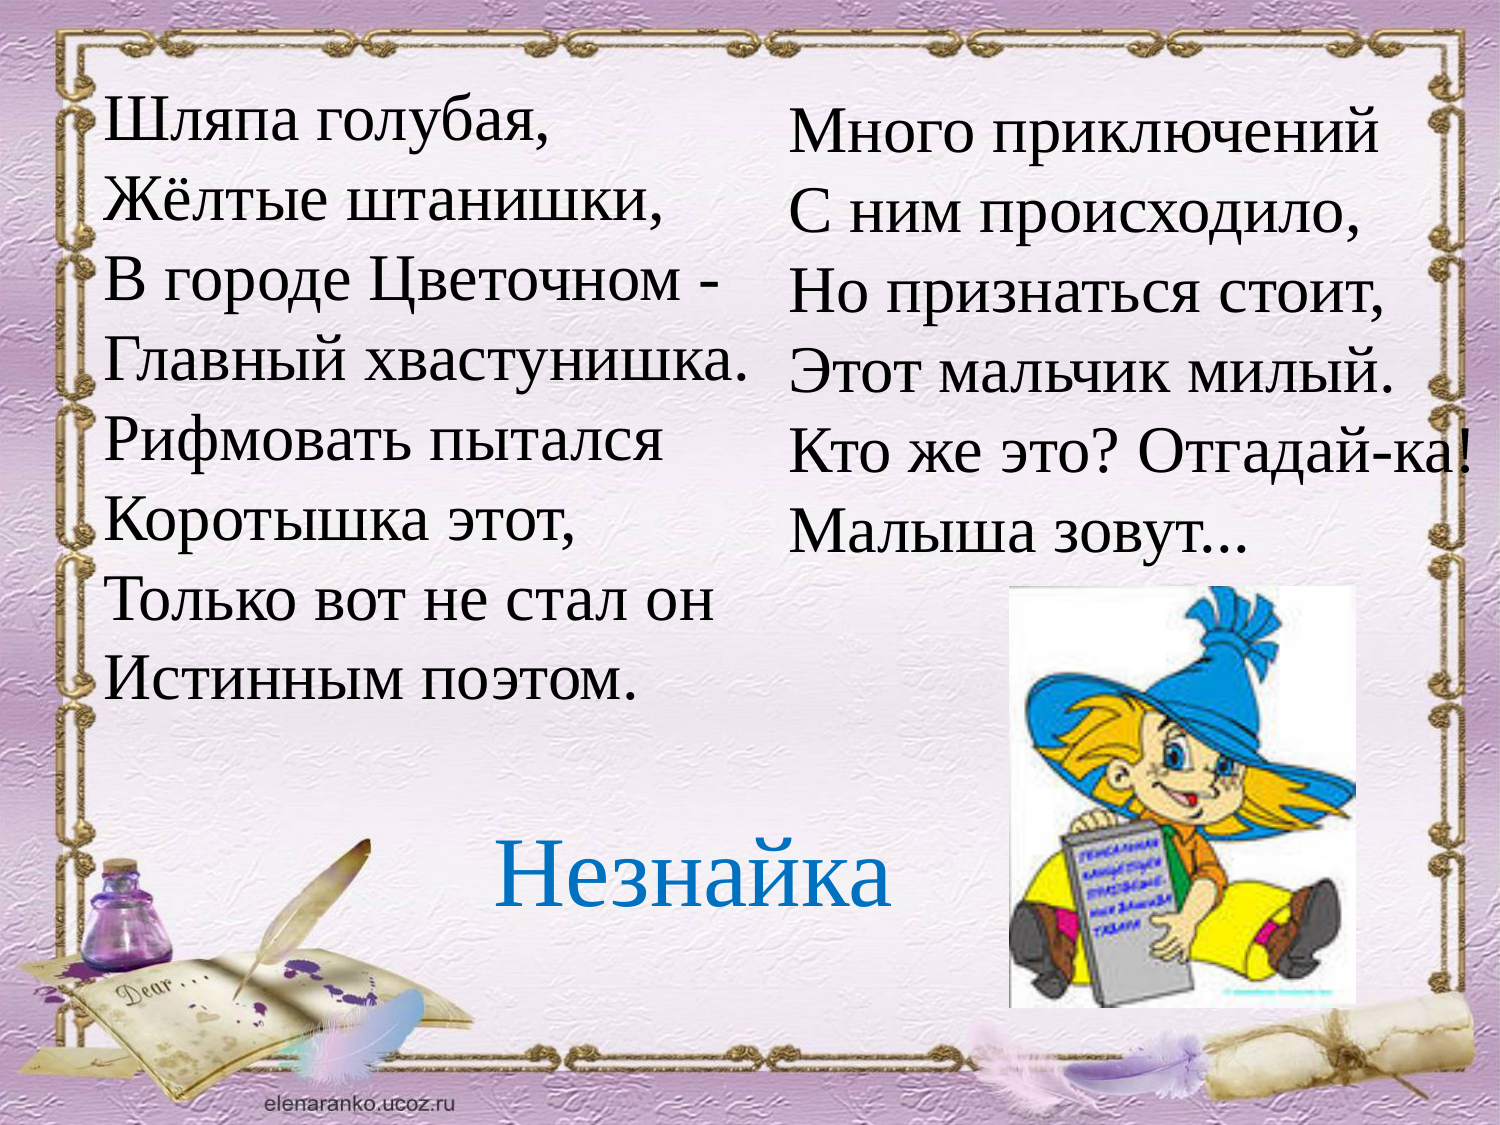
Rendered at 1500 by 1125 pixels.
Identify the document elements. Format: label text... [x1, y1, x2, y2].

text_box Много приключений С ним происходило, Но признаться стоит, Этот мальчик милый. Кто же это? Отгадай-ка! Малыша зовут... [773, 78, 1500, 653]
text_box Незнайка [478, 798, 916, 934]
picture [0, 0, 1500, 1125]
text_box Шляпа голубая, Жёлтые штанишки, В городе Цветочном - Главный хвастунишка. Рифмовать пытался Коротышка этот, Только вот не стал он Истинным поэтом. [88, 66, 774, 721]
